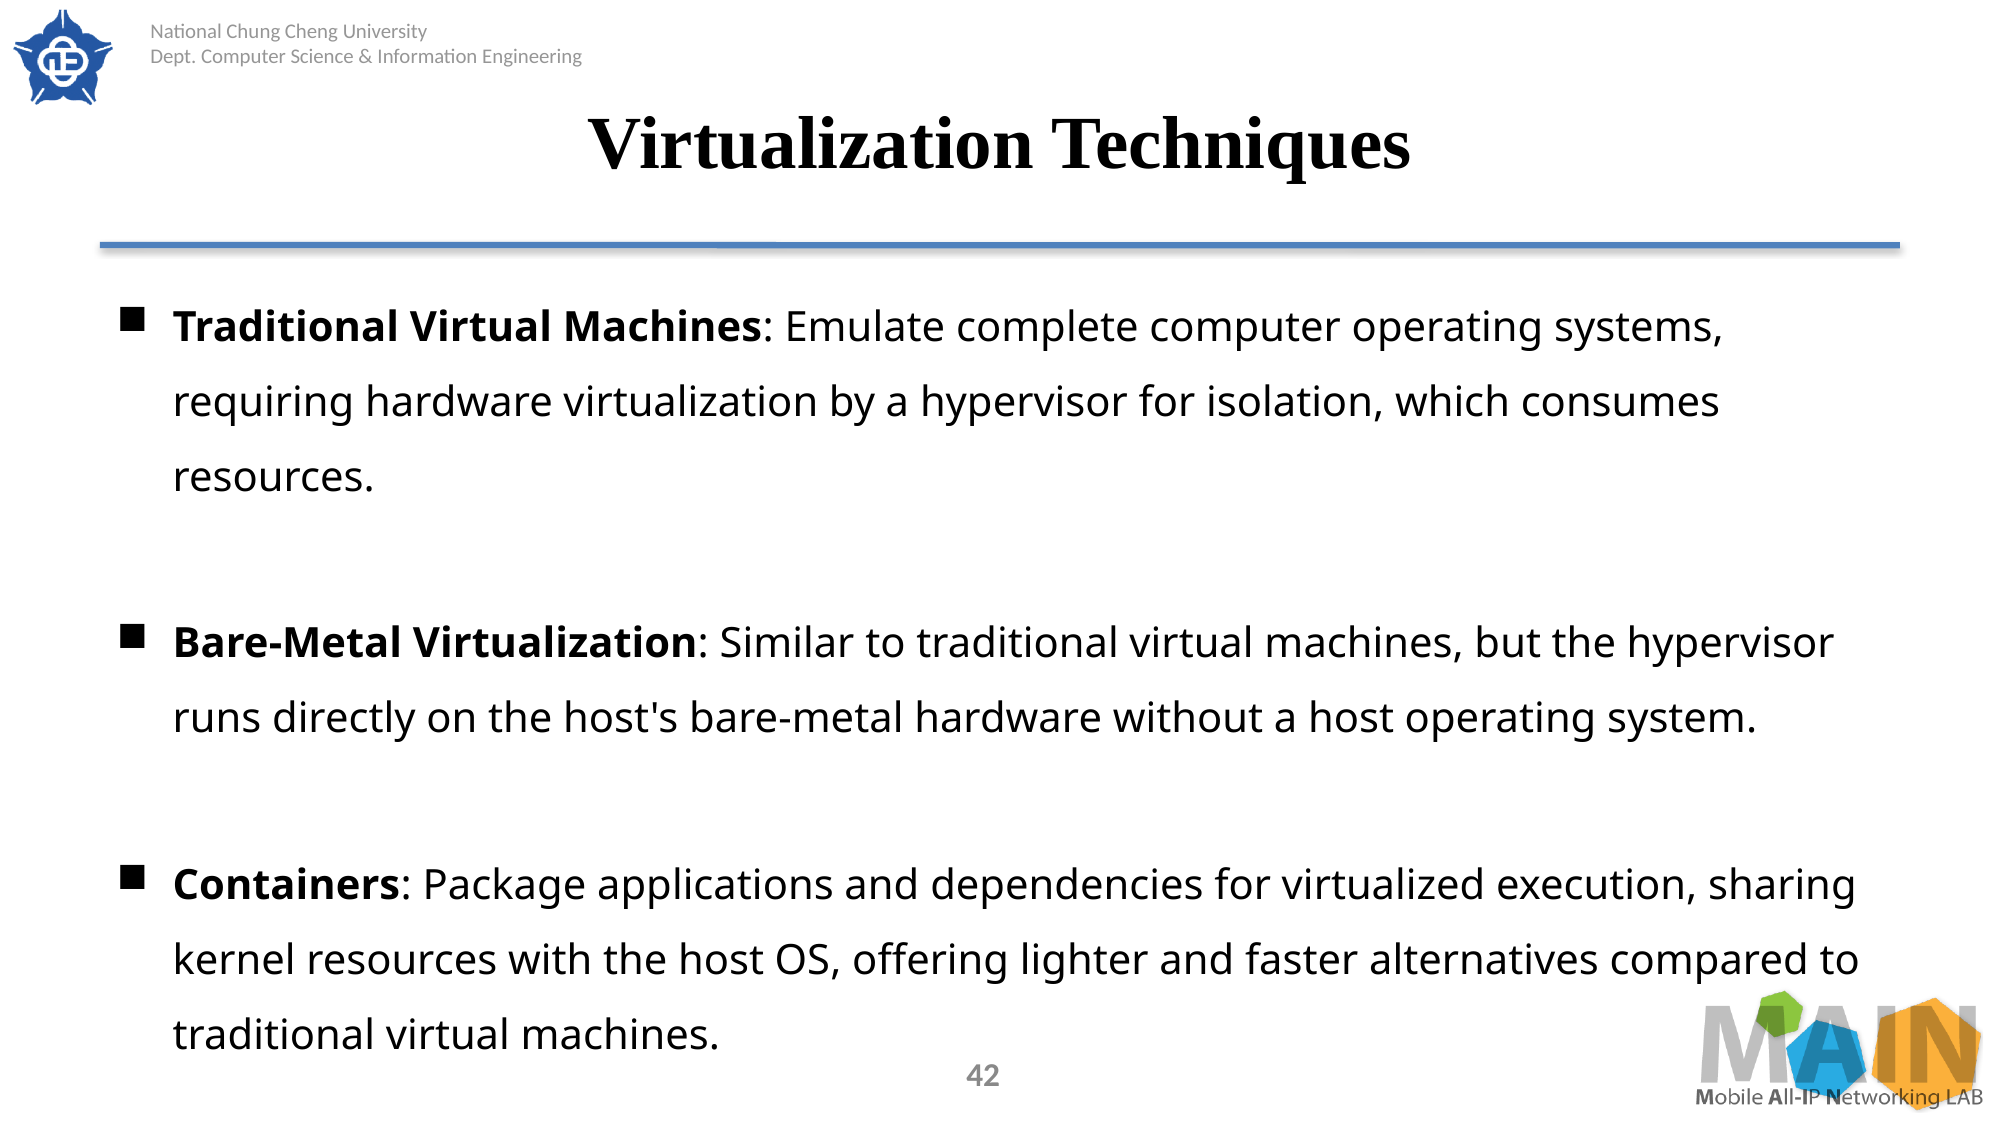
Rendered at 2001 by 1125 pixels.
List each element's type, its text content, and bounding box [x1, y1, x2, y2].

picture [0, 0, 126, 113]
list Traditional Virtual Machines: Emulate complete computer operating systems, requiring hardware virtualization by a hypervisor for isolation, which consumes resources. Bare-Metal Virtualization: Similar to traditional virtual machines, but the hypervisor runs directly on the host's bare-metal hardware without a host operating system. Containers: Package applications and dependencies for virtualized execution, sharing kernel resources with the host OS, offering lighter and faster alternatives compared to traditional virtual machines. [101, 267, 1902, 1010]
slide_number 42 [750, 1042, 1217, 1103]
title Virtualization Techniques [99, 45, 1900, 233]
picture [1531, 987, 1984, 1113]
